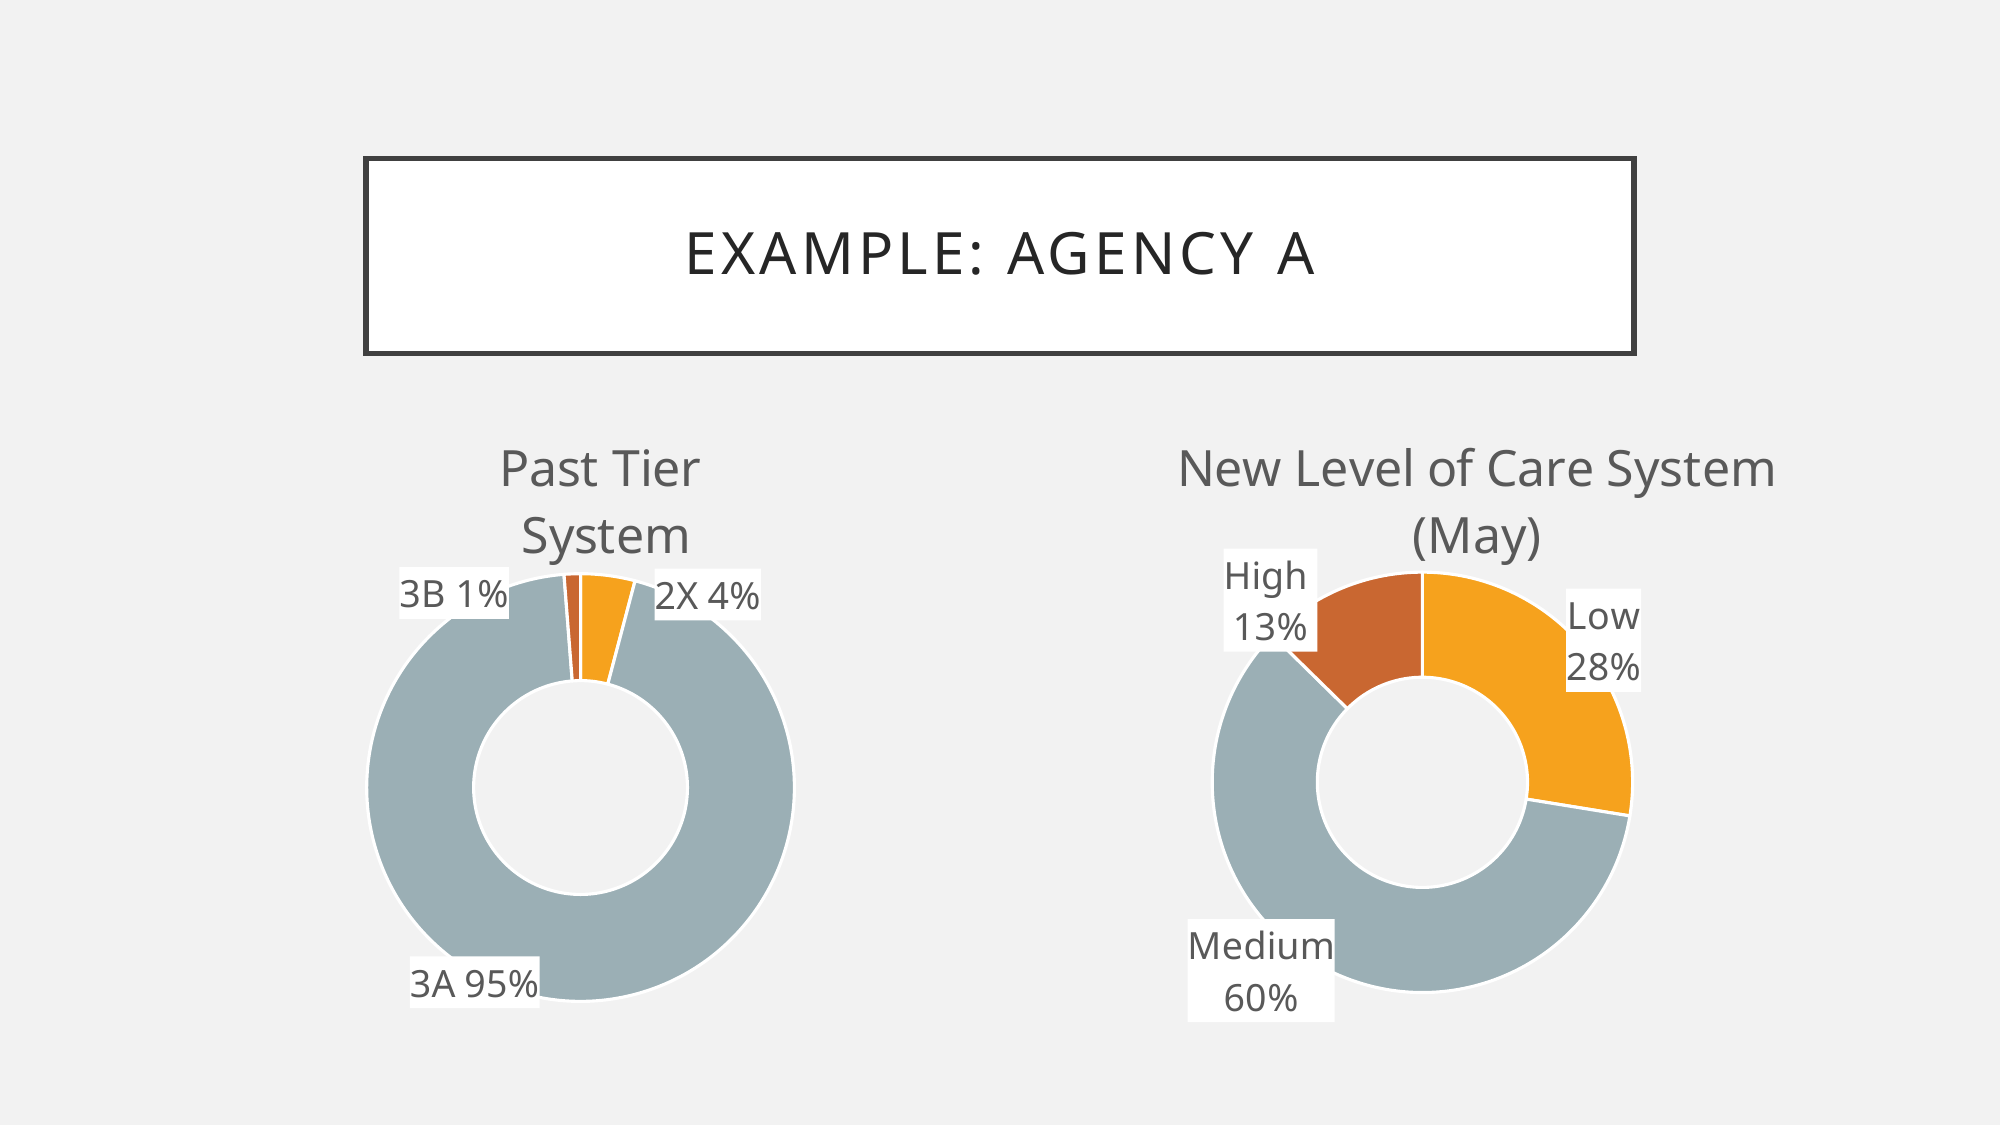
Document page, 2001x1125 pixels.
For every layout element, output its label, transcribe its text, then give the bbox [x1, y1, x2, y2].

chart [217, 417, 977, 1056]
title Example: Agency a [363, 156, 1637, 356]
chart [1010, 417, 1816, 1056]
